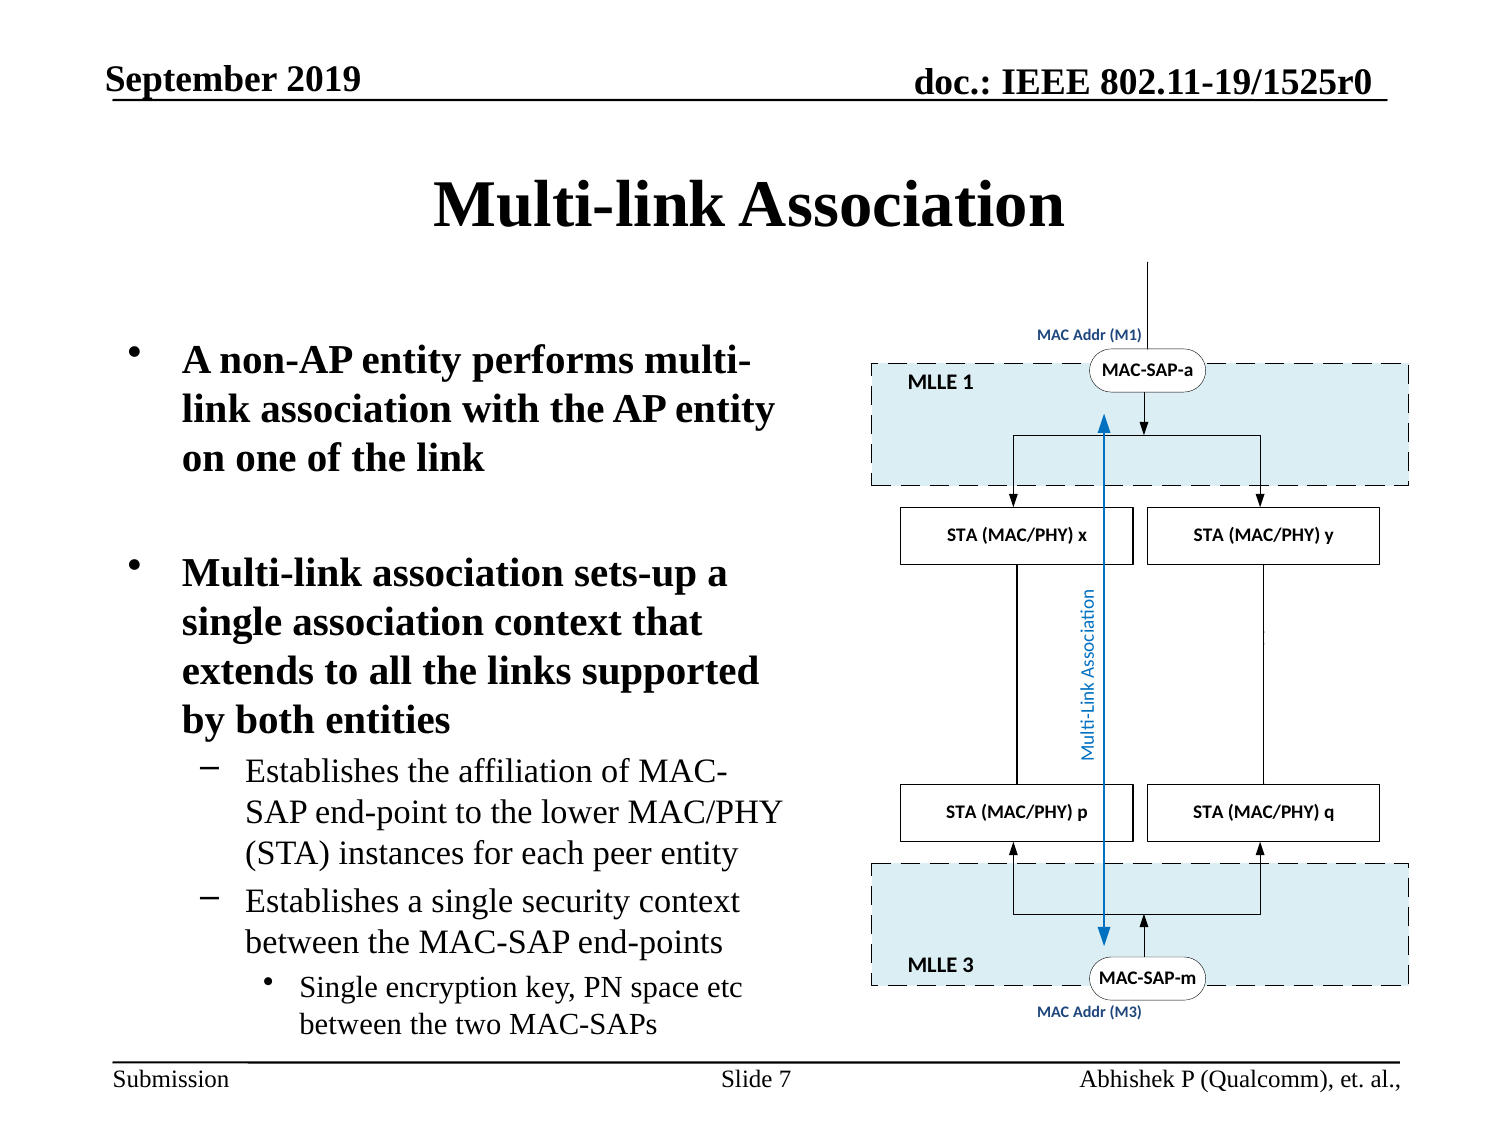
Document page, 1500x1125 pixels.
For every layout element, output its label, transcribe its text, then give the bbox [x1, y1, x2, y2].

slide_number Slide 7 [712, 1061, 801, 1093]
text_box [868, 259, 1413, 1033]
footer Abhishek P (Qualcomm), et. al., [949, 1061, 1402, 1093]
title Multi-link Association [112, 112, 1388, 288]
list A non-AP entity performs multi-link association with the AP entity on one of the link Multi-link association sets-up a single association context that extends to all the links supported by both entities Establishes the affiliation of MAC-SAP end-point to the lower MAC/PHY (STA) instances for each peer entity Establishes a single security context between the MAC-SAP end-points Single encryption key, PN space etc between the two MAC-SAPs [112, 324, 801, 1063]
